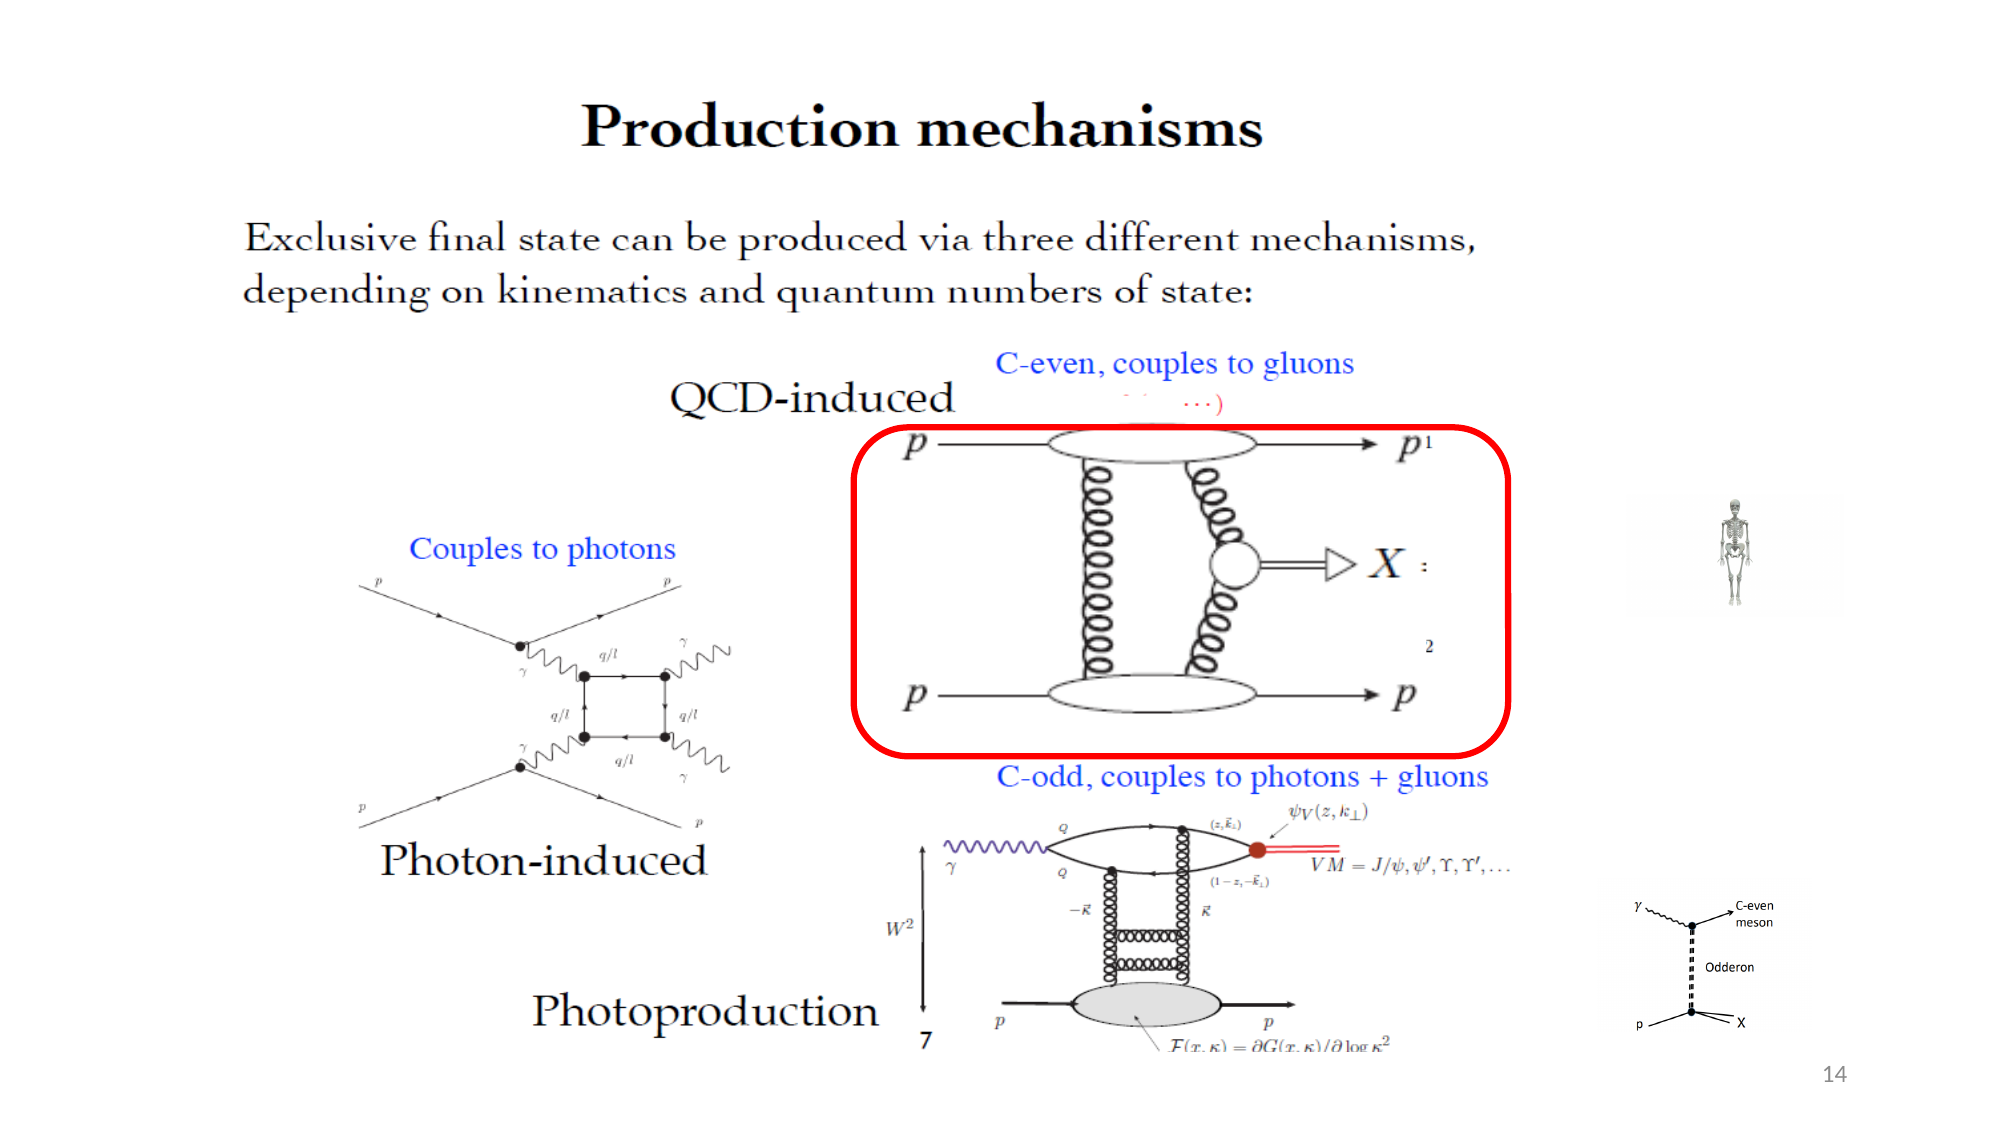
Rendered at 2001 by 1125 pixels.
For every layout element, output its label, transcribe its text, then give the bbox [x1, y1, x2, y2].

slide_number 14 [1412, 1042, 1863, 1103]
picture [1626, 494, 1844, 617]
picture [234, 70, 1812, 1052]
